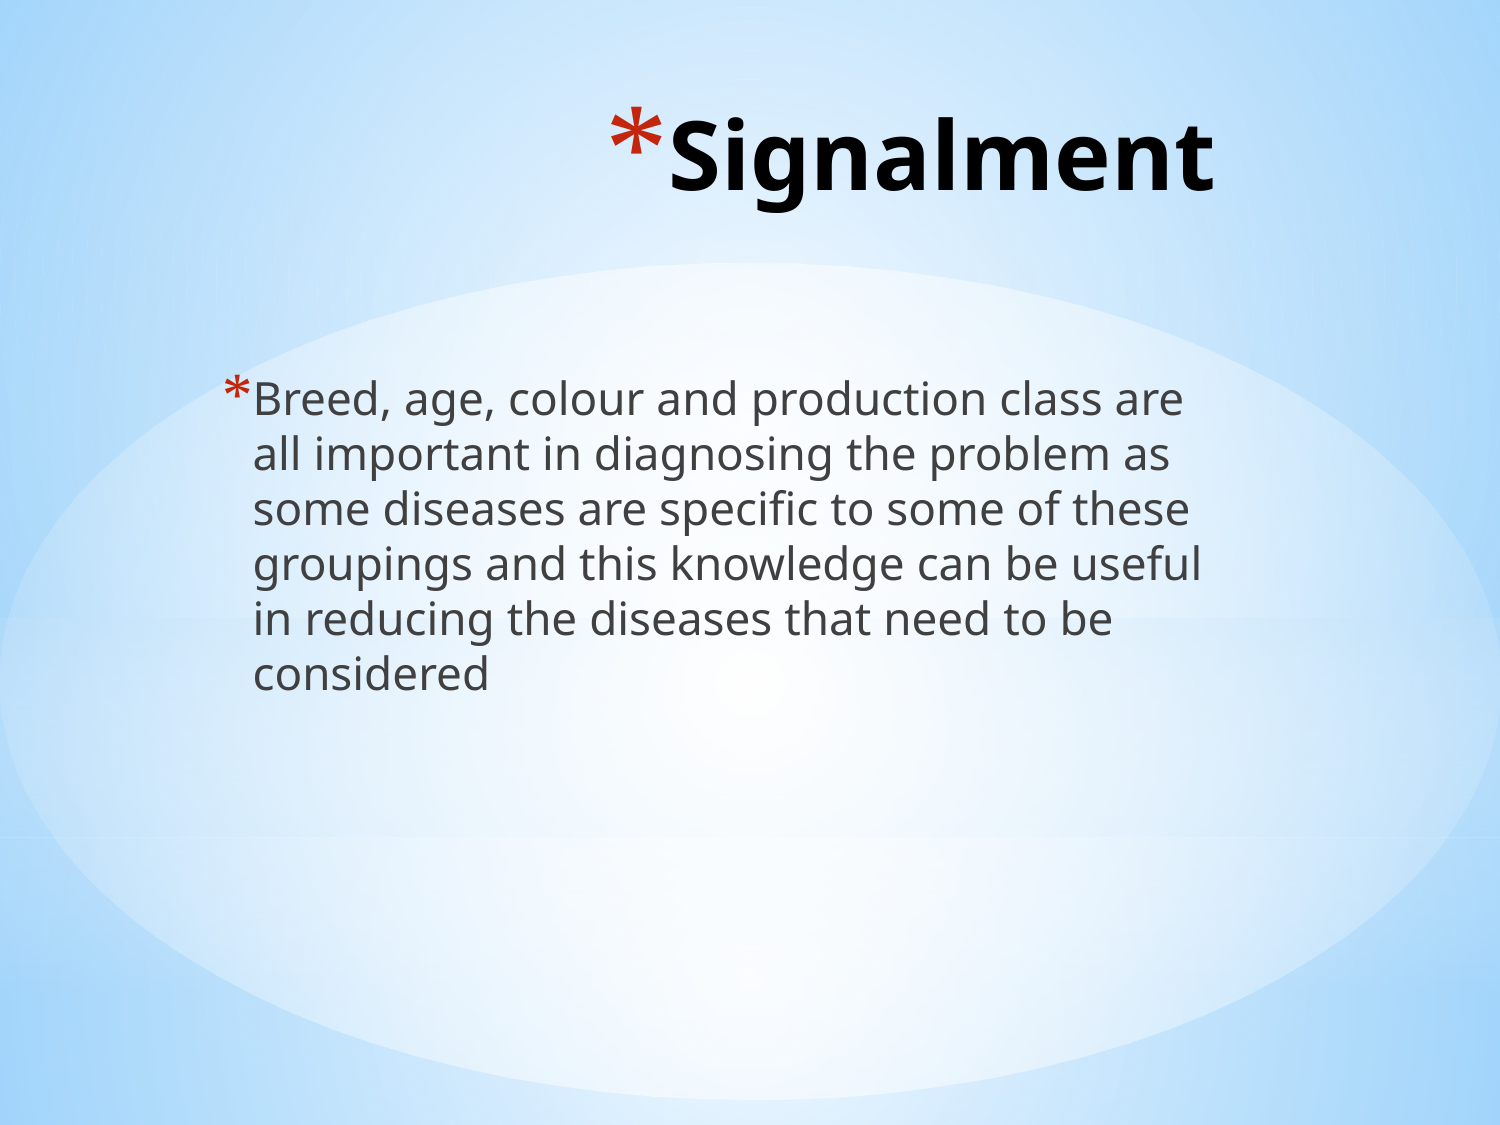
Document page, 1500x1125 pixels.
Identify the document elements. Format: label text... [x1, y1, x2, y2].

title Signalment [162, 87, 1231, 275]
list Breed, age, colour and production class are all important in diagnosing the problem as some diseases are specific to some of these groupings and this knowledge can be useful in reducing the diseases that need to be considered [200, 362, 1250, 933]
